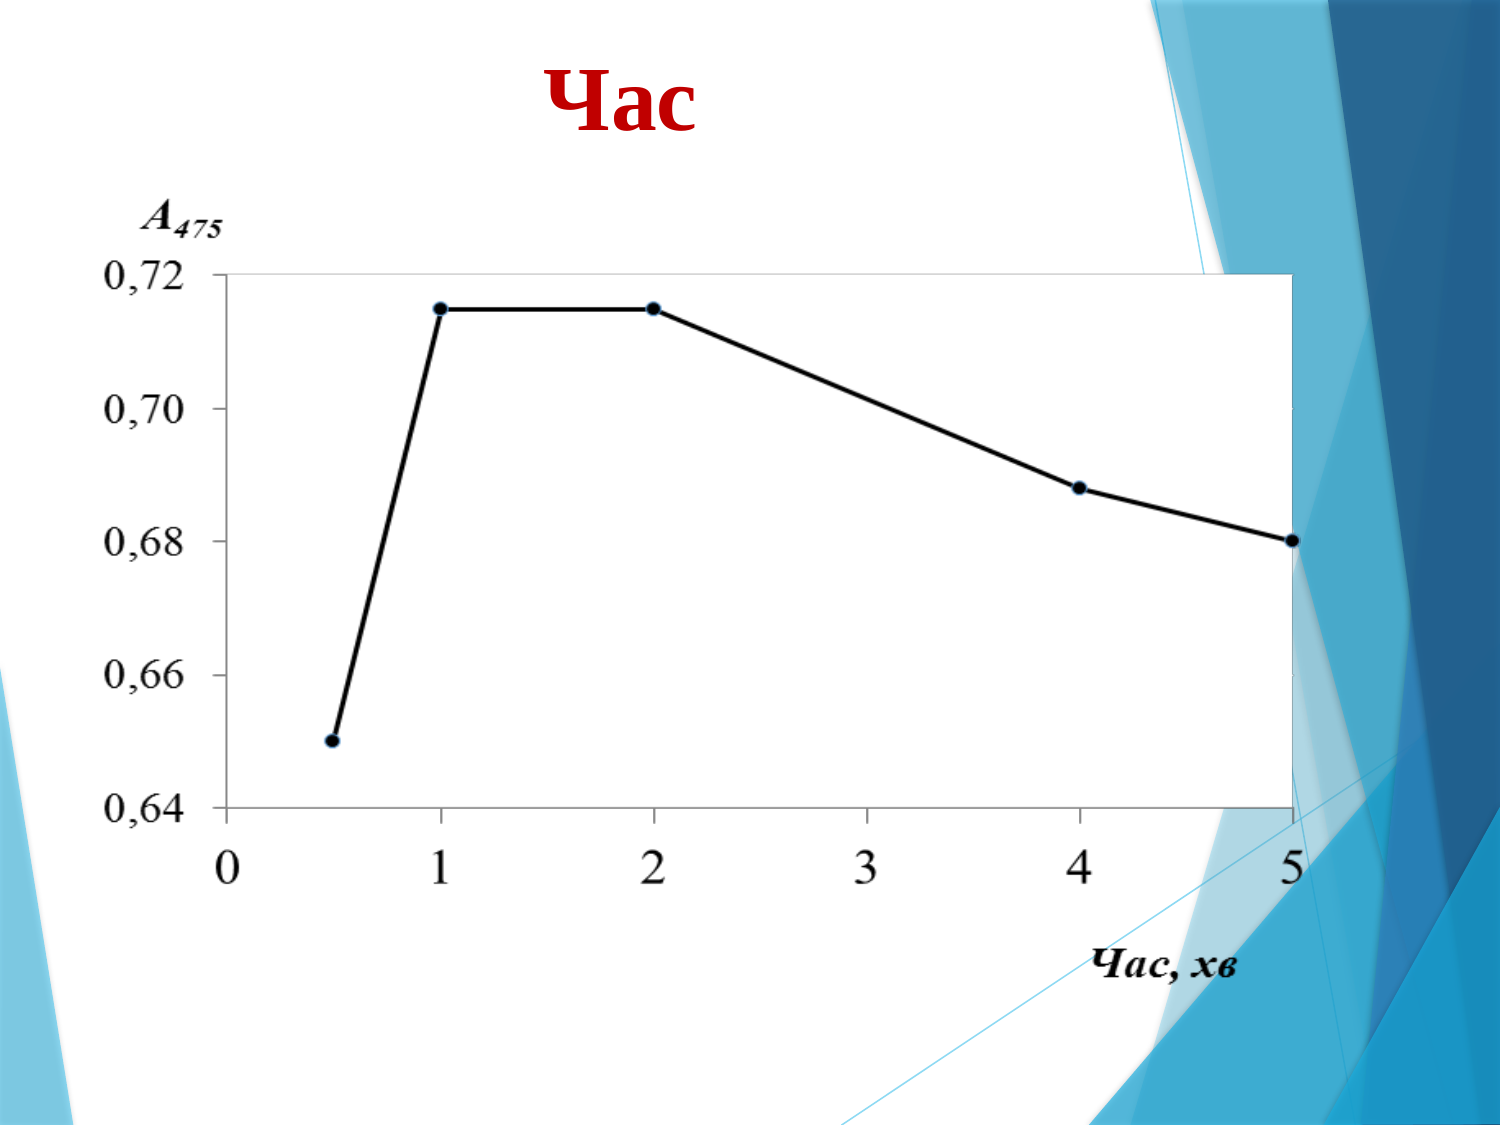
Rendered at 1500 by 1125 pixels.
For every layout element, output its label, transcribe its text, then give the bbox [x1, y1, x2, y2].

title Час [100, 30, 1142, 195]
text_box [99, 195, 1310, 989]
